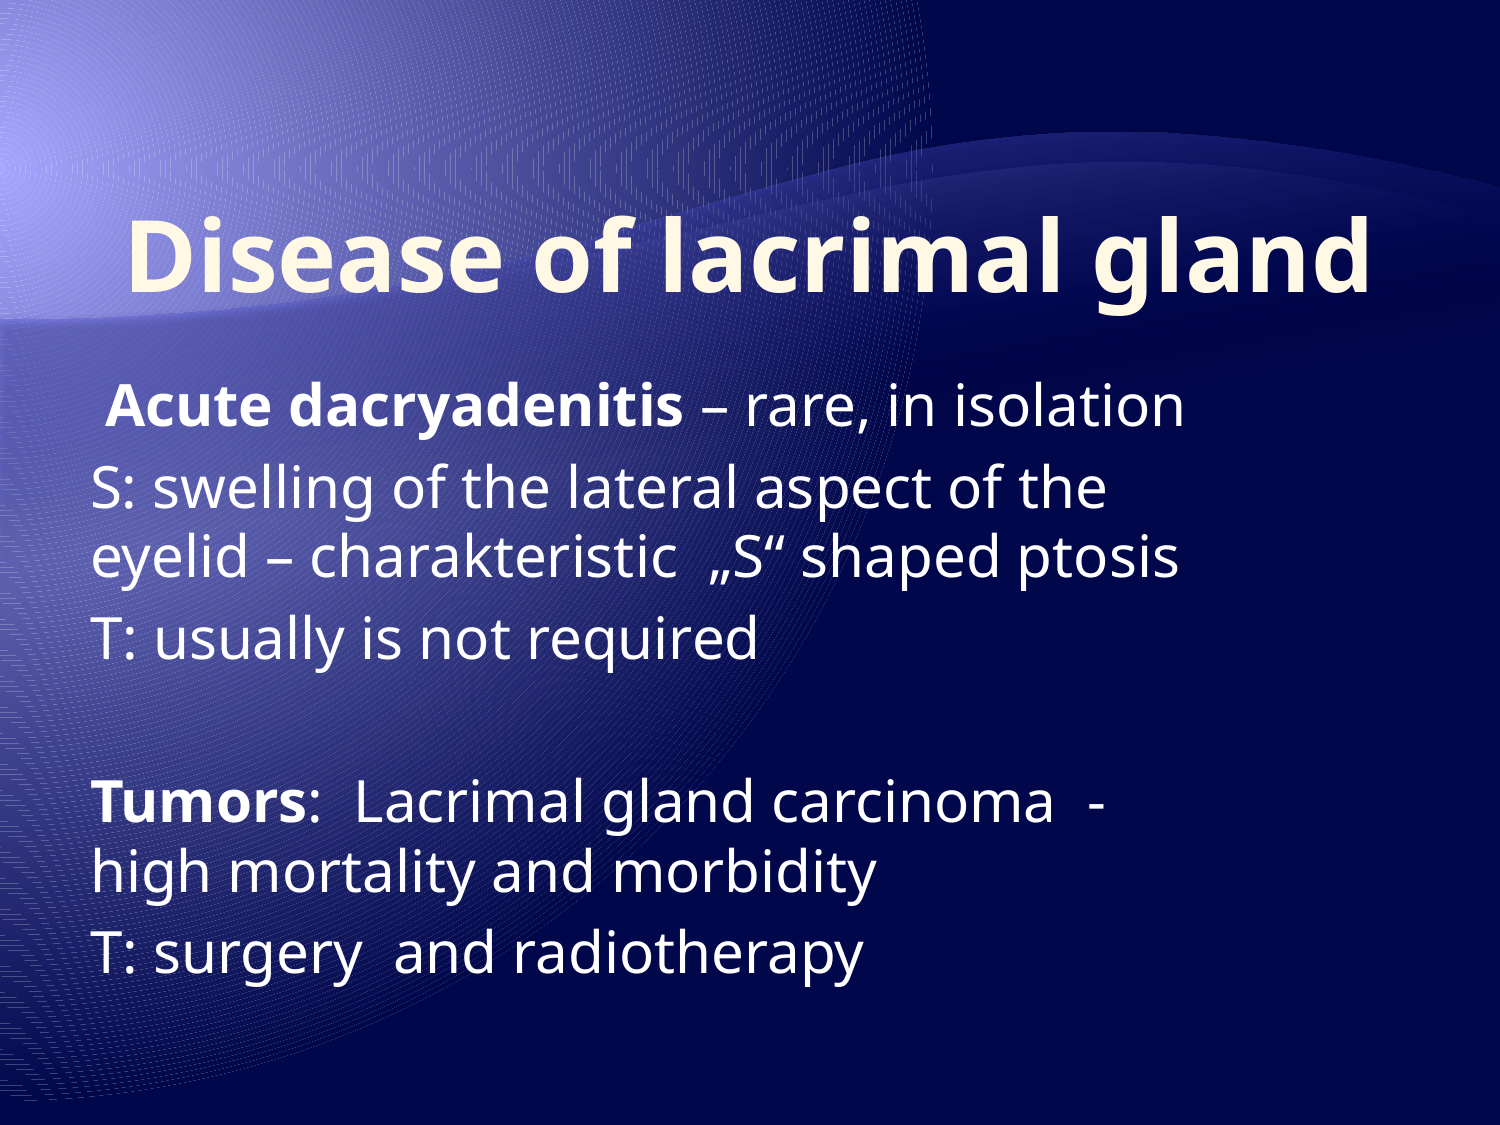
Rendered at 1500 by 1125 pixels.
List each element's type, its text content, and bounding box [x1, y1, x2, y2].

list Acute dacryadenitis – rare, in isolation S: swelling of the lateral aspect of the eyelid – charakteristic „S“ shaped ptosis T: usually is not required Tumors: Lacrimal gland carcinoma - high mortality and morbidity T: surgery and radiotherapy [75, 360, 1235, 1044]
title Disease of lacrimal gland [75, 137, 1425, 315]
